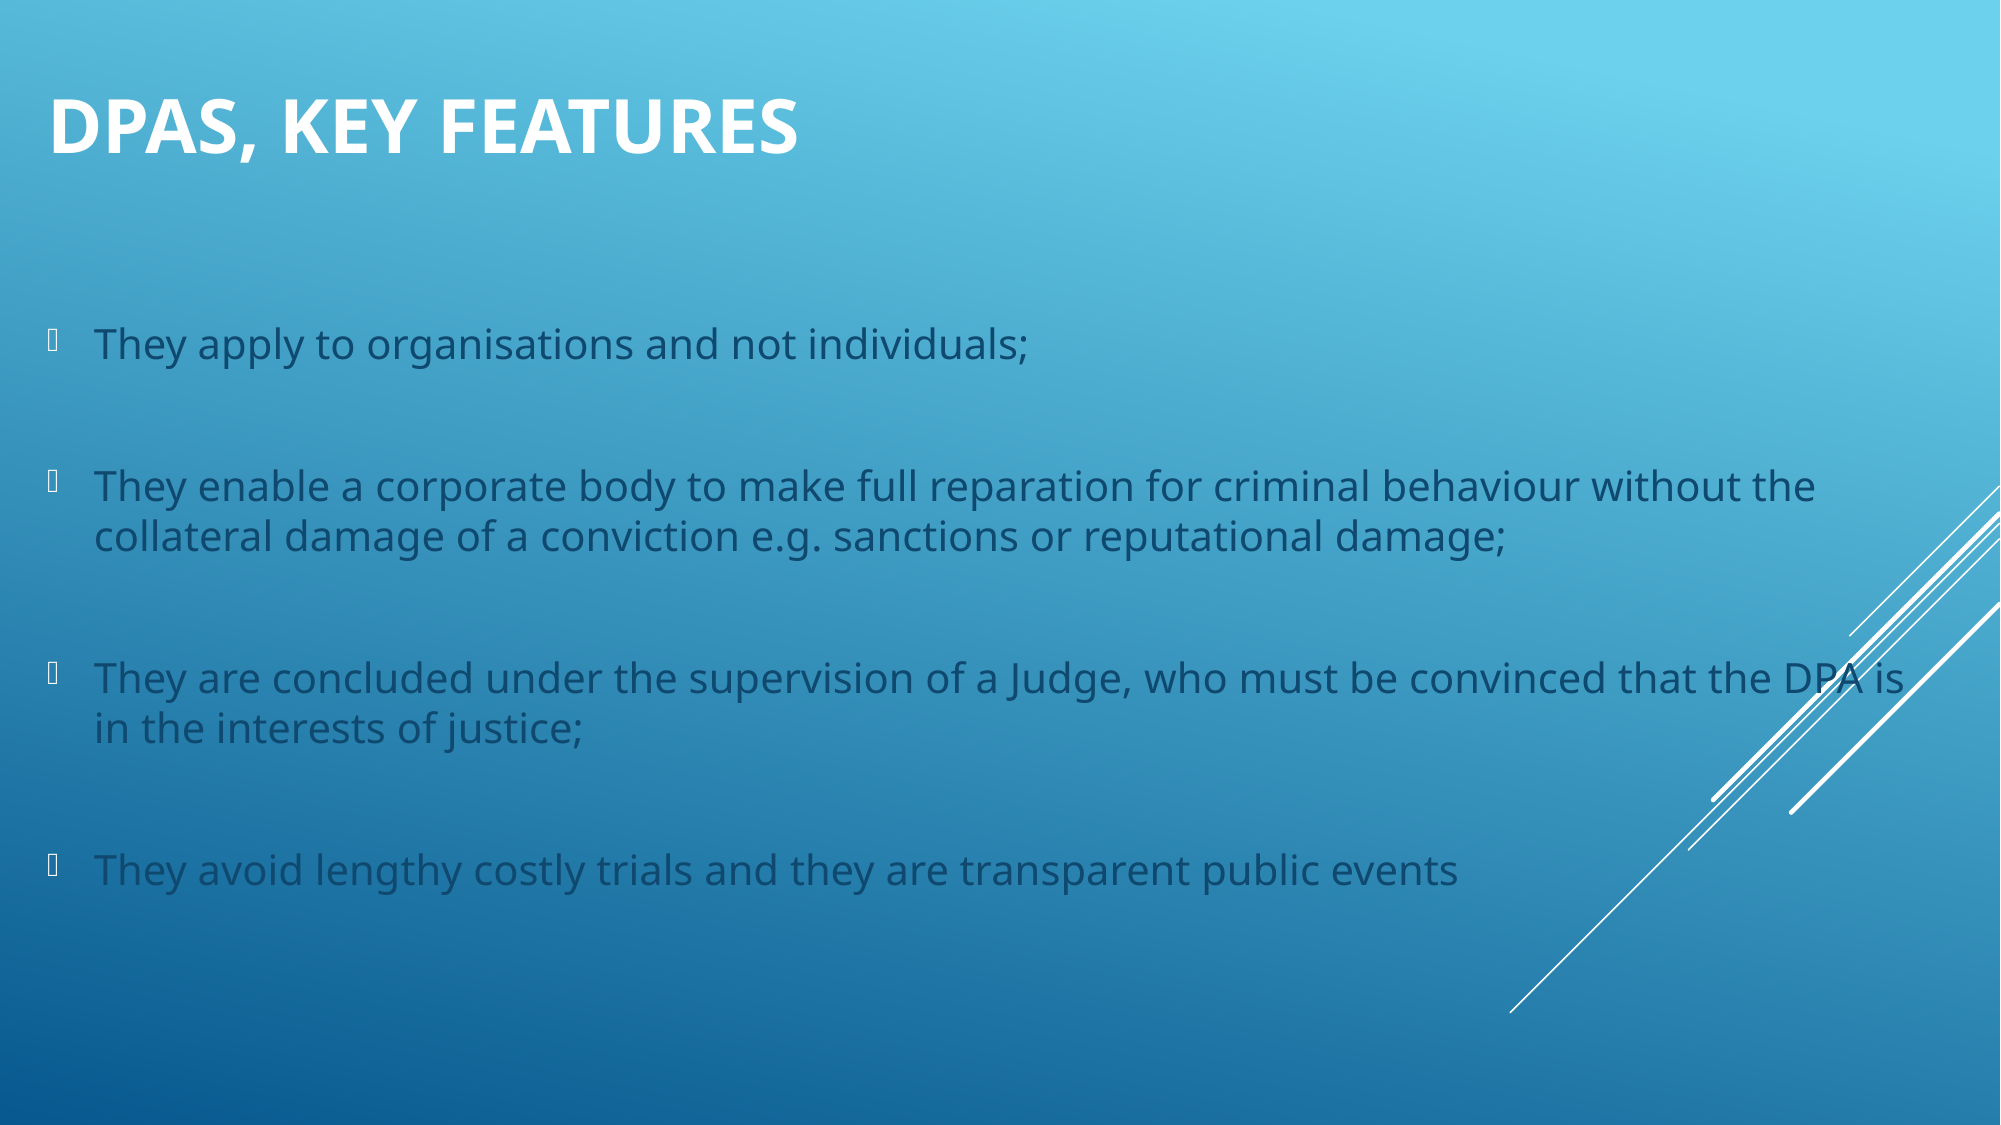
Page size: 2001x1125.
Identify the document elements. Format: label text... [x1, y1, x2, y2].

list They apply to organisations and not individuals; They enable a corporate body to make full reparation for criminal behaviour without the collateral damage of a conviction e.g. sanctions or reputational damage; They are concluded under the supervision of a Judge, who must be convinced that the DPA is in the interests of justice; They avoid lengthy costly trials and they are transparent public events [32, 309, 1924, 903]
title DPAs, Key Features [32, 0, 1433, 248]
